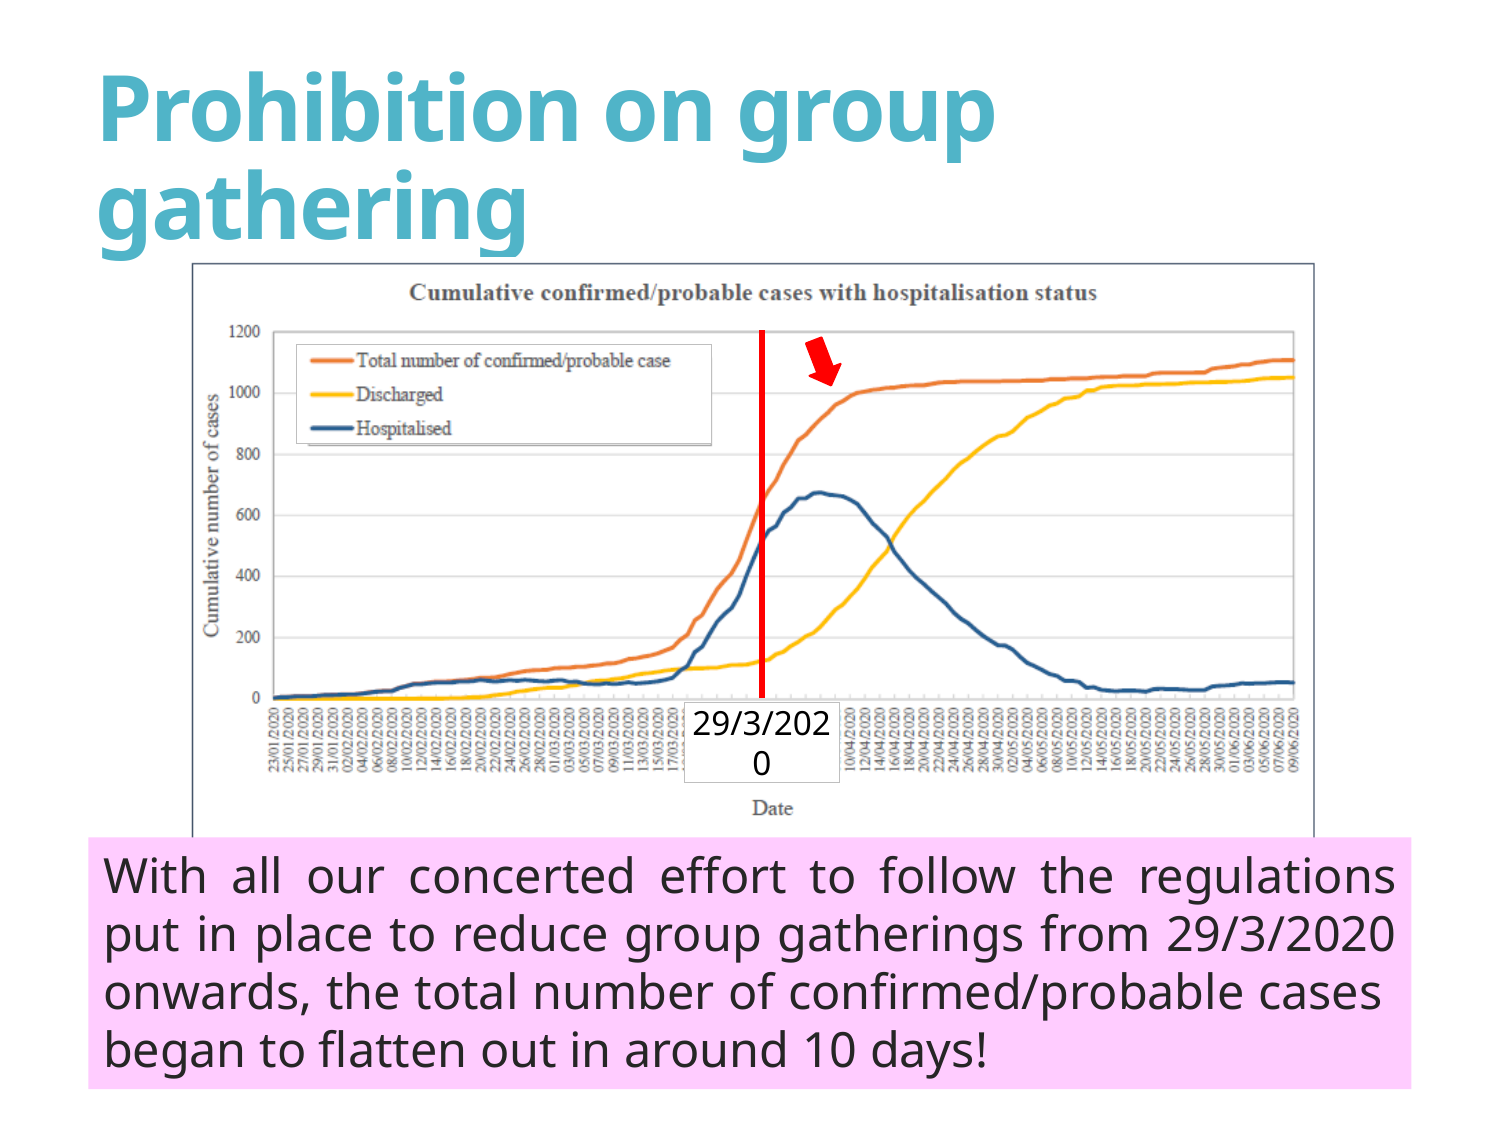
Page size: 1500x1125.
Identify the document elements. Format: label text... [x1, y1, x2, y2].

title Prohibition on group gathering [80, 63, 1407, 258]
picture [181, 256, 1319, 880]
text_box With all our concerted effort to follow the regulations put in place to reduce group gatherings from 29/3/2020 onwards, the total number of confirmed/probable cases began to flatten out in around 10 days! [88, 837, 1412, 1090]
